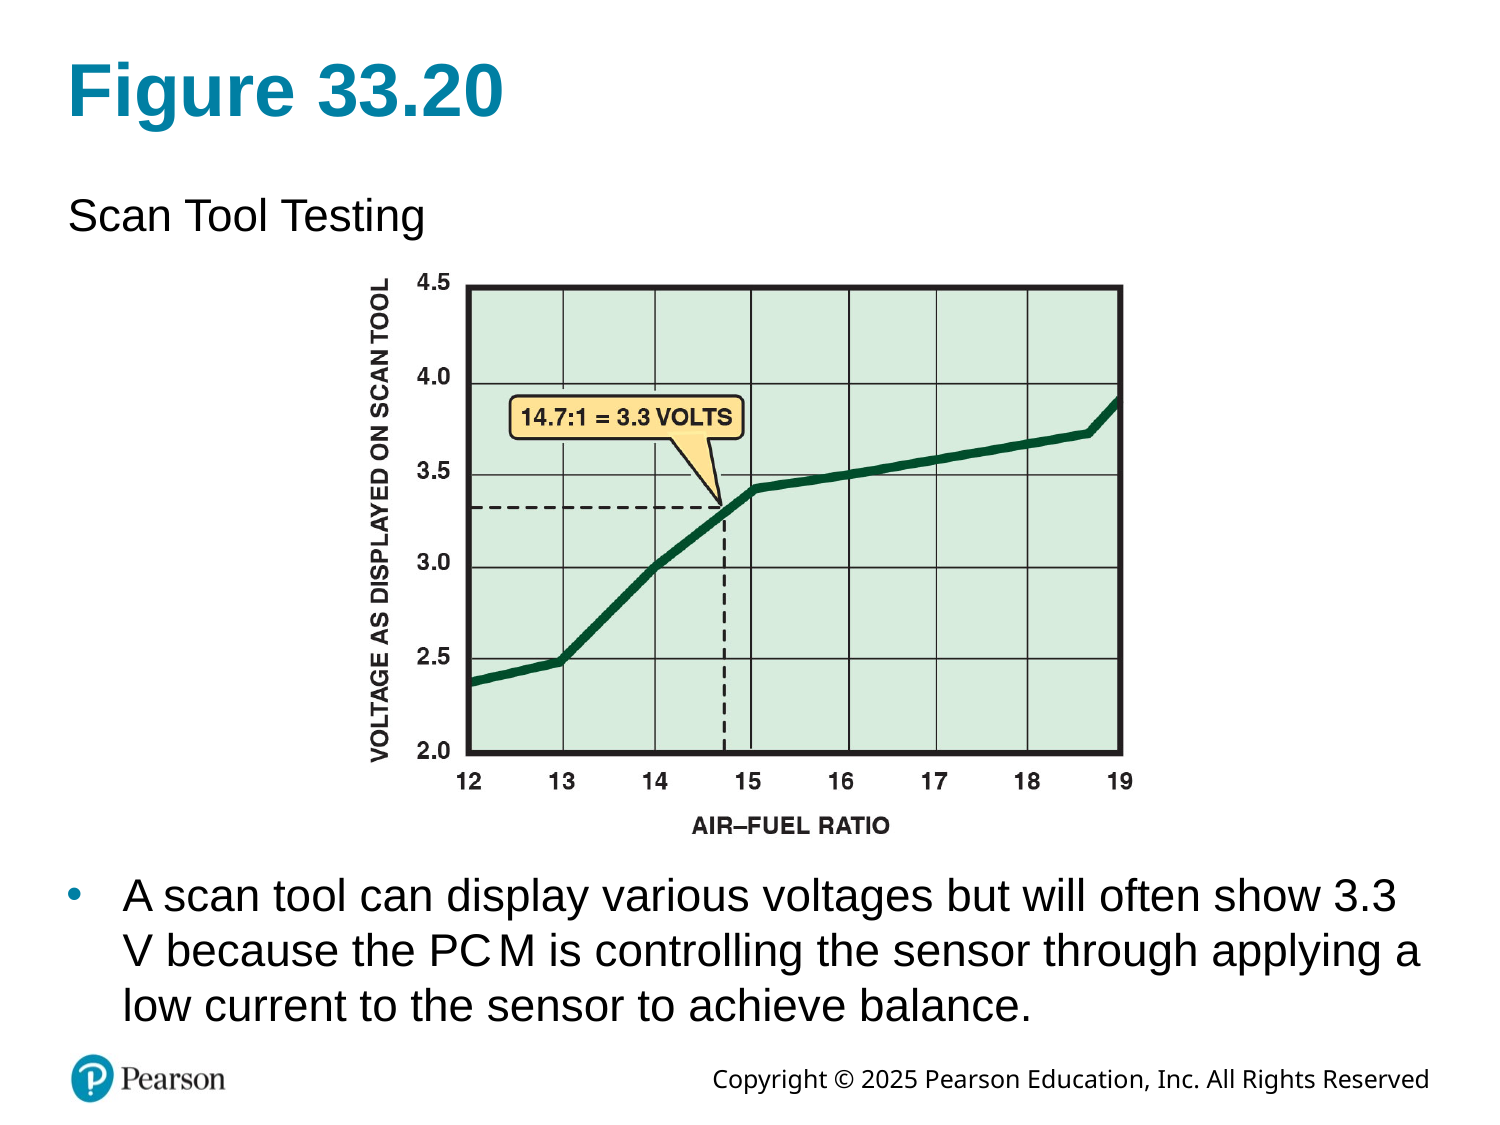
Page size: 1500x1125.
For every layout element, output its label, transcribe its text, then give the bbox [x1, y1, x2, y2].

picture [362, 265, 1138, 845]
list Scan Tool Testing [67, 0, 446, 535]
list A scan tool can display various voltages but will often show 3.3 V because the P C M is controlling the sensor through applying a low current to the sensor to achieve balance. [66, 626, 1430, 1125]
title Figure 33.20 [446, 0, 1430, 184]
